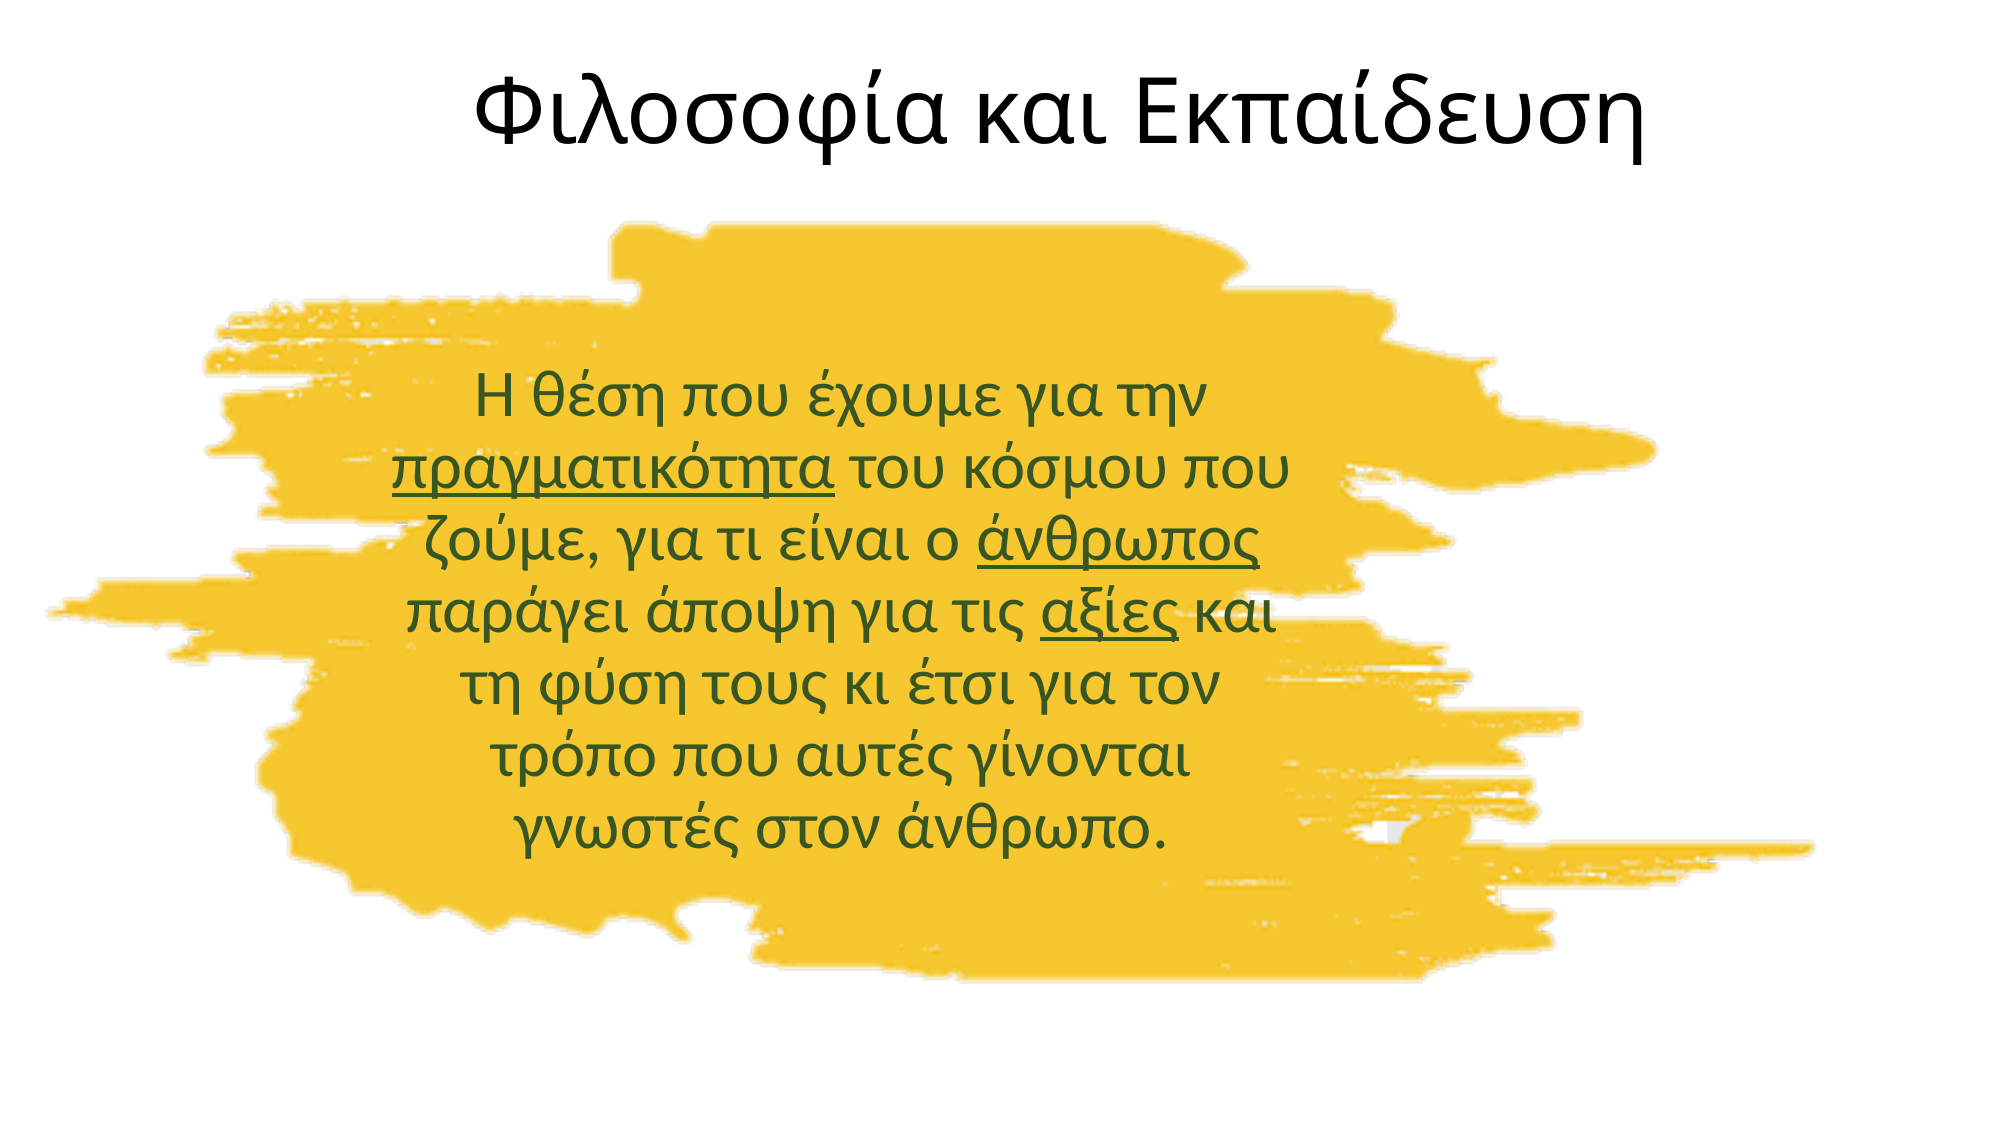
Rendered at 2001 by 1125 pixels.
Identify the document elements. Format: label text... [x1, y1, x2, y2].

picture [0, 132, 2000, 1079]
title Φιλοσοφία και Εκπαίδευση [457, 5, 2000, 133]
